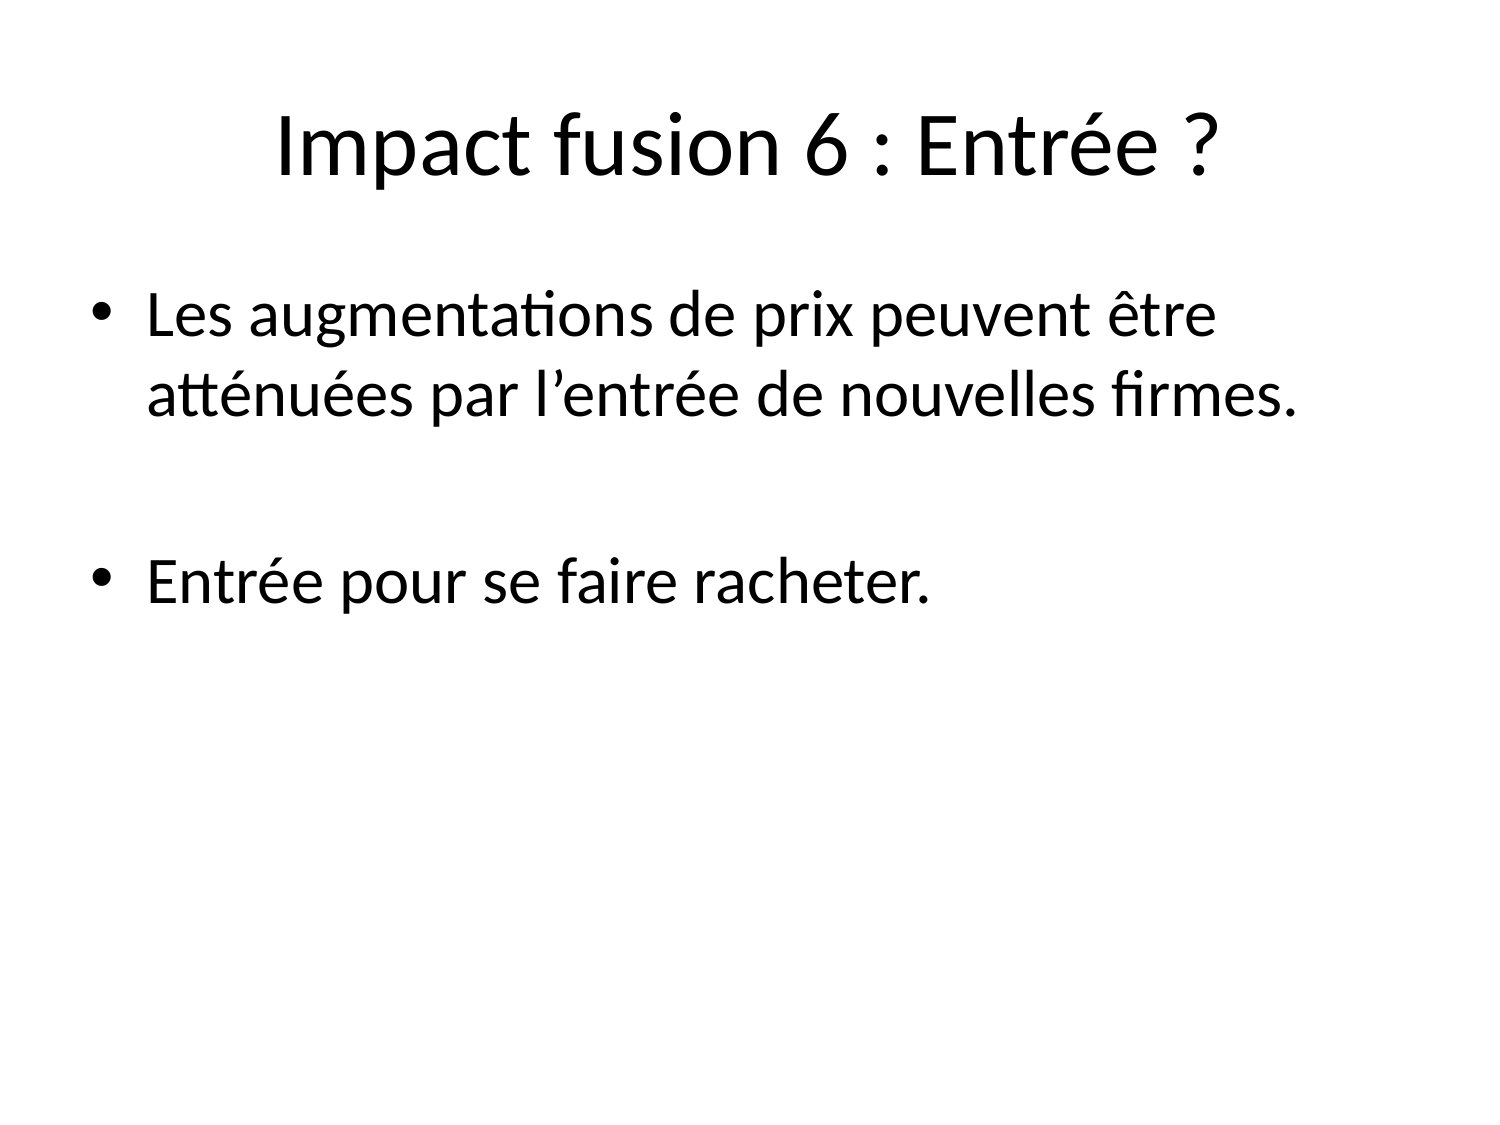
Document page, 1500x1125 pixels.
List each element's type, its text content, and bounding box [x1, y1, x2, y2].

title Impact fusion 6 : Entrée ? [75, 45, 1425, 233]
list Les augmentations de prix peuvent être atténuées par l’entrée de nouvelles firmes. Entrée pour se faire racheter. [75, 262, 1425, 1005]
